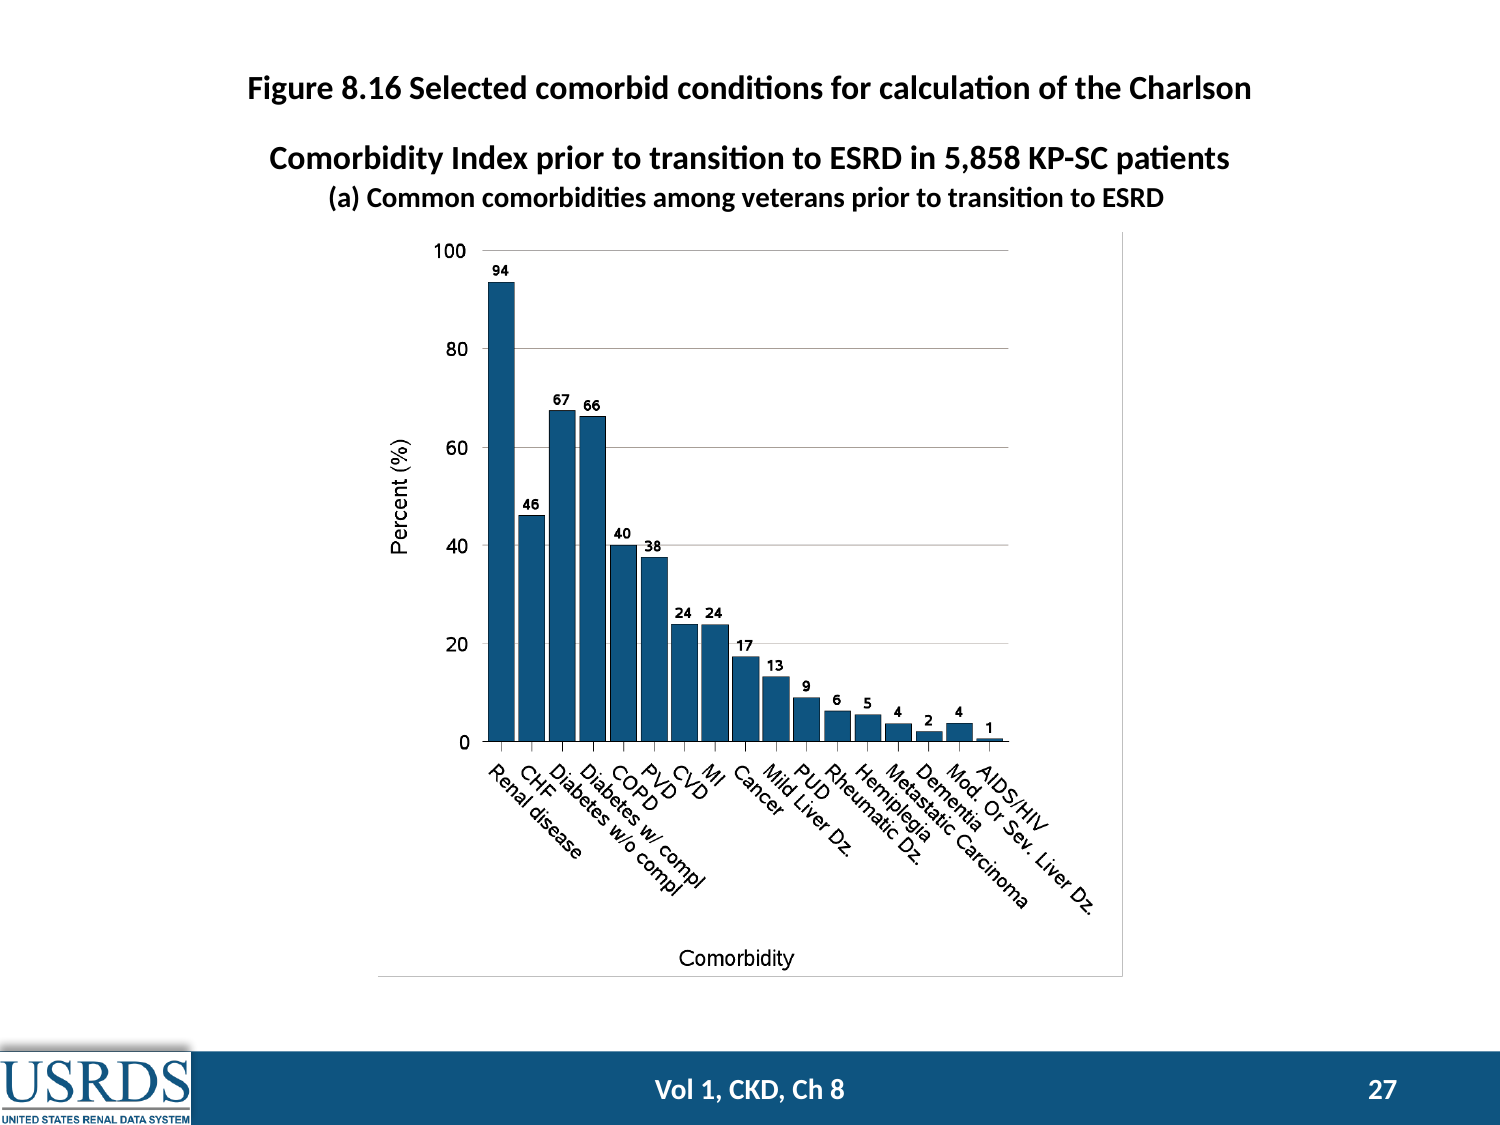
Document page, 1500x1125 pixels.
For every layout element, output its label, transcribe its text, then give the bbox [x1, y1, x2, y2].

picture [0, 1051, 192, 1125]
picture [377, 231, 1123, 978]
text_box (a) Common comorbidities among veterans prior to transition to ESRD [0, 165, 1500, 240]
text_box Figure 8.16 Selected comorbid conditions for calculation of the Charlson Comorbidity Index prior to transition to ESRD in 5,858 KP-SC patients [0, 51, 1500, 165]
footer Vol 1, CKD, Ch 8 [587, 1062, 913, 1113]
slide_number 27 [1262, 1062, 1413, 1108]
